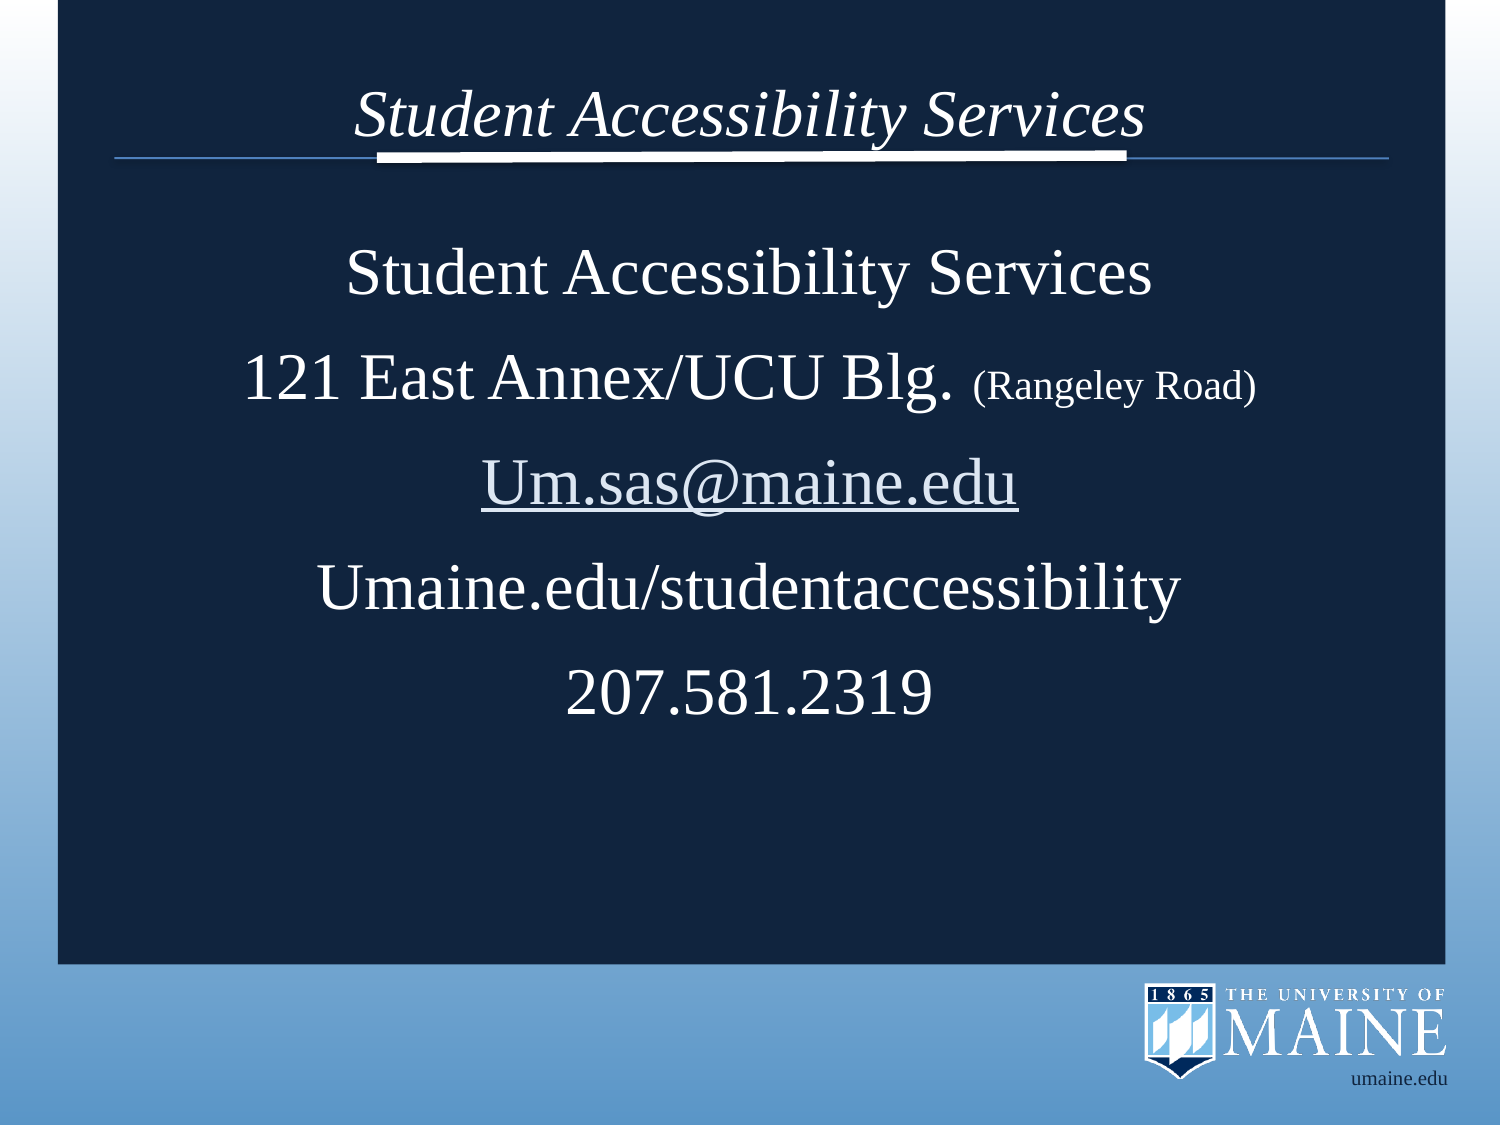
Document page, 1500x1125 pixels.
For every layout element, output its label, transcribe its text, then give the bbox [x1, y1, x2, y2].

title Student Accessibility Services [77, 62, 1425, 175]
list Student Accessibility Services 121 East Annex/UCU Blg. (Rangeley Road) Um.sas@maine.edu Umaine.edu/studentaccessibility 207.581.2319 [75, 219, 1425, 900]
